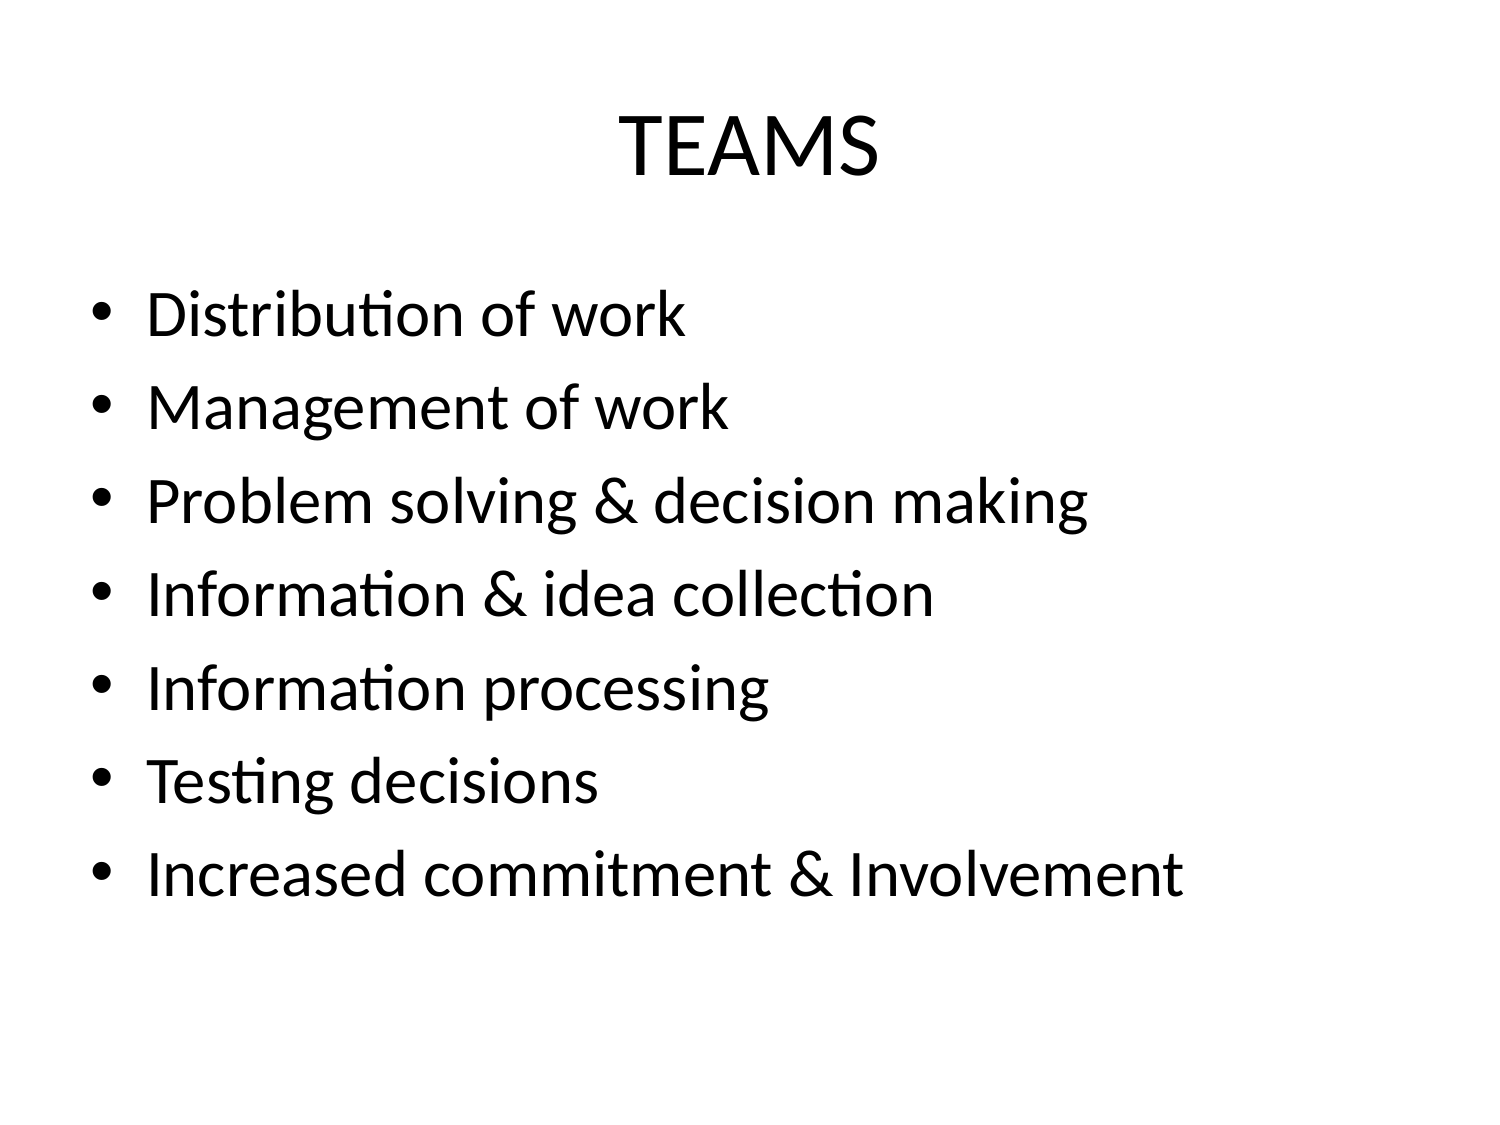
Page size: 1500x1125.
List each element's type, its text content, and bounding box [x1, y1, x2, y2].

list Distribution of work Management of work Problem solving & decision making Information & idea collection Information processing Testing decisions Increased commitment & Involvement [75, 262, 1425, 1005]
title TEAMS [75, 45, 1425, 233]
